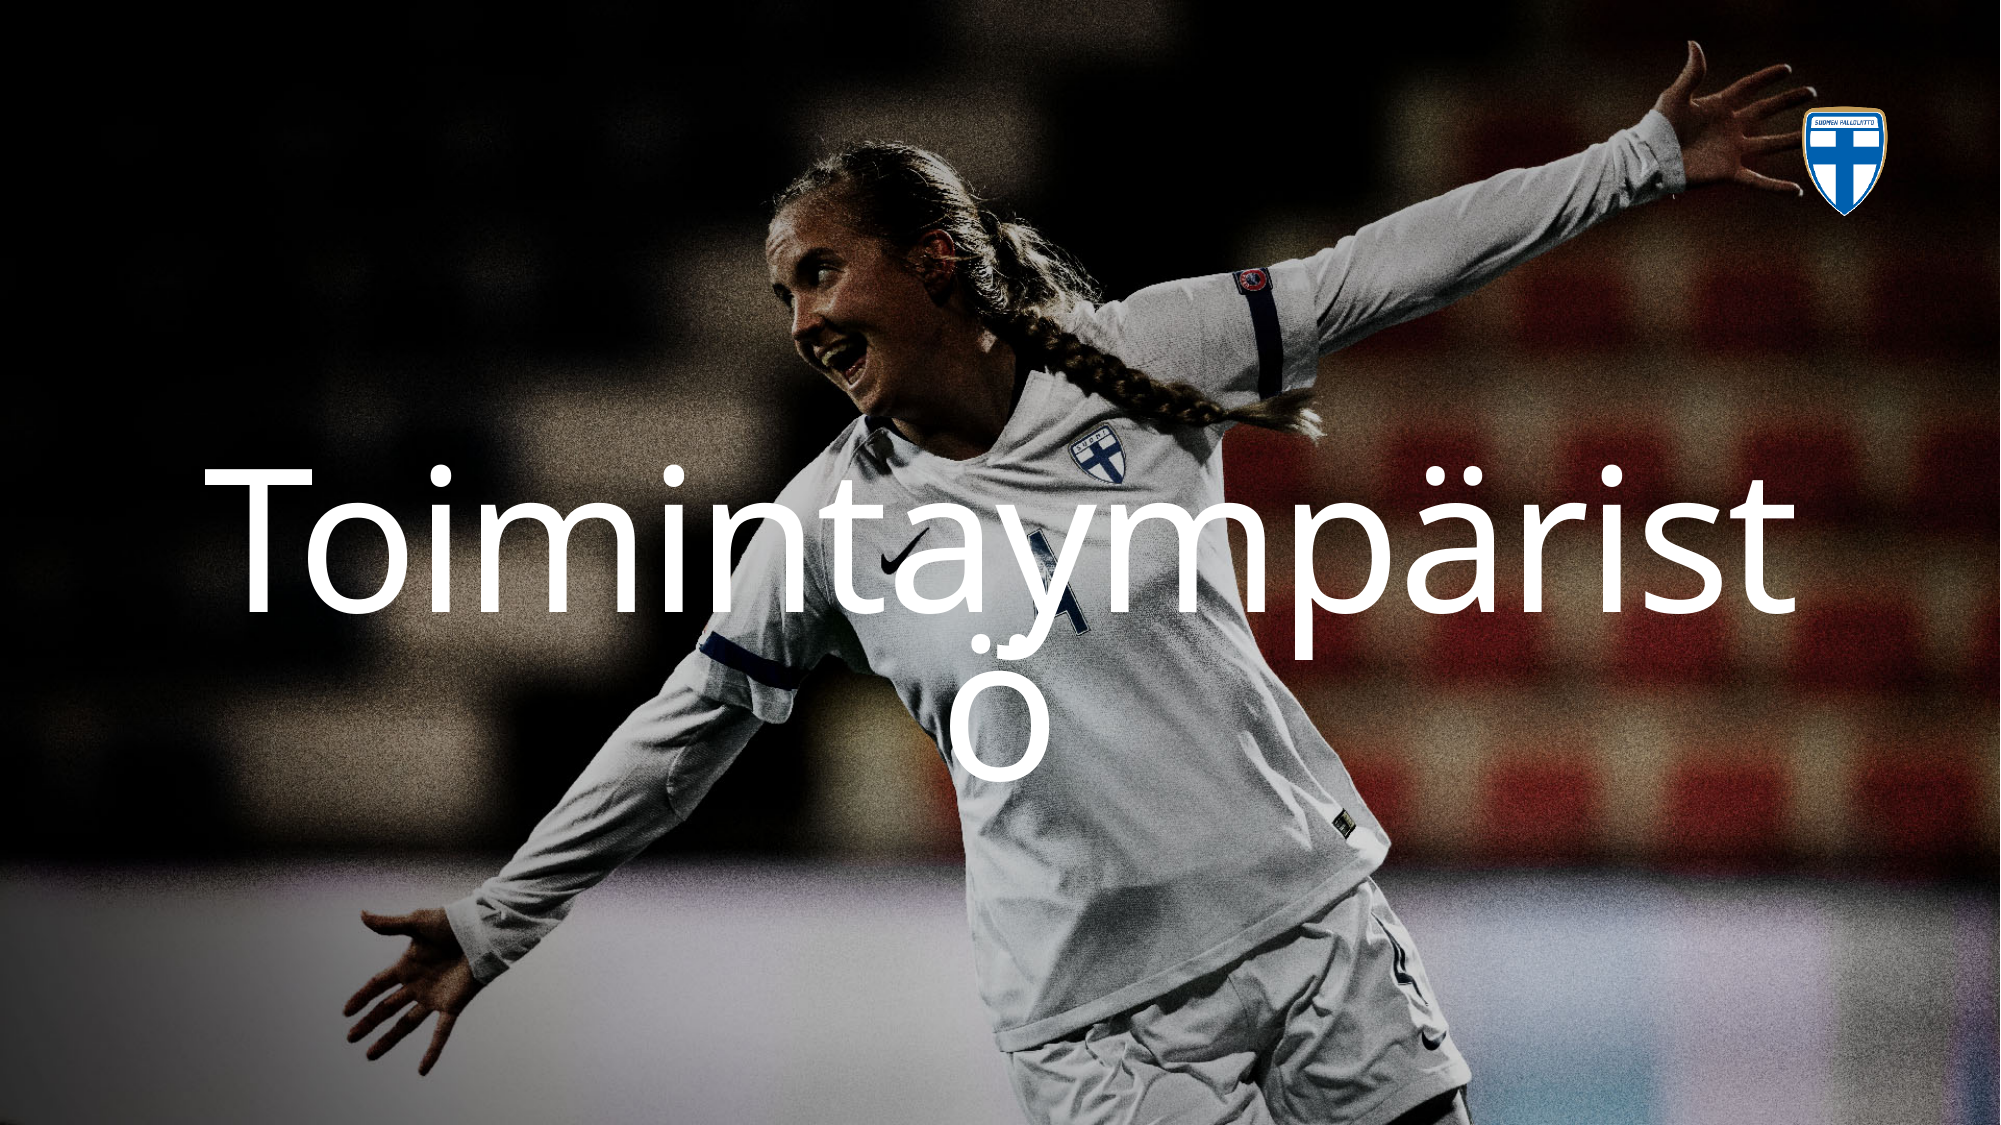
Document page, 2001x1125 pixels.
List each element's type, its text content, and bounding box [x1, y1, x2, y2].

picture [0, 0, 2000, 1125]
title Toimintaympäristö [173, 178, 1827, 947]
